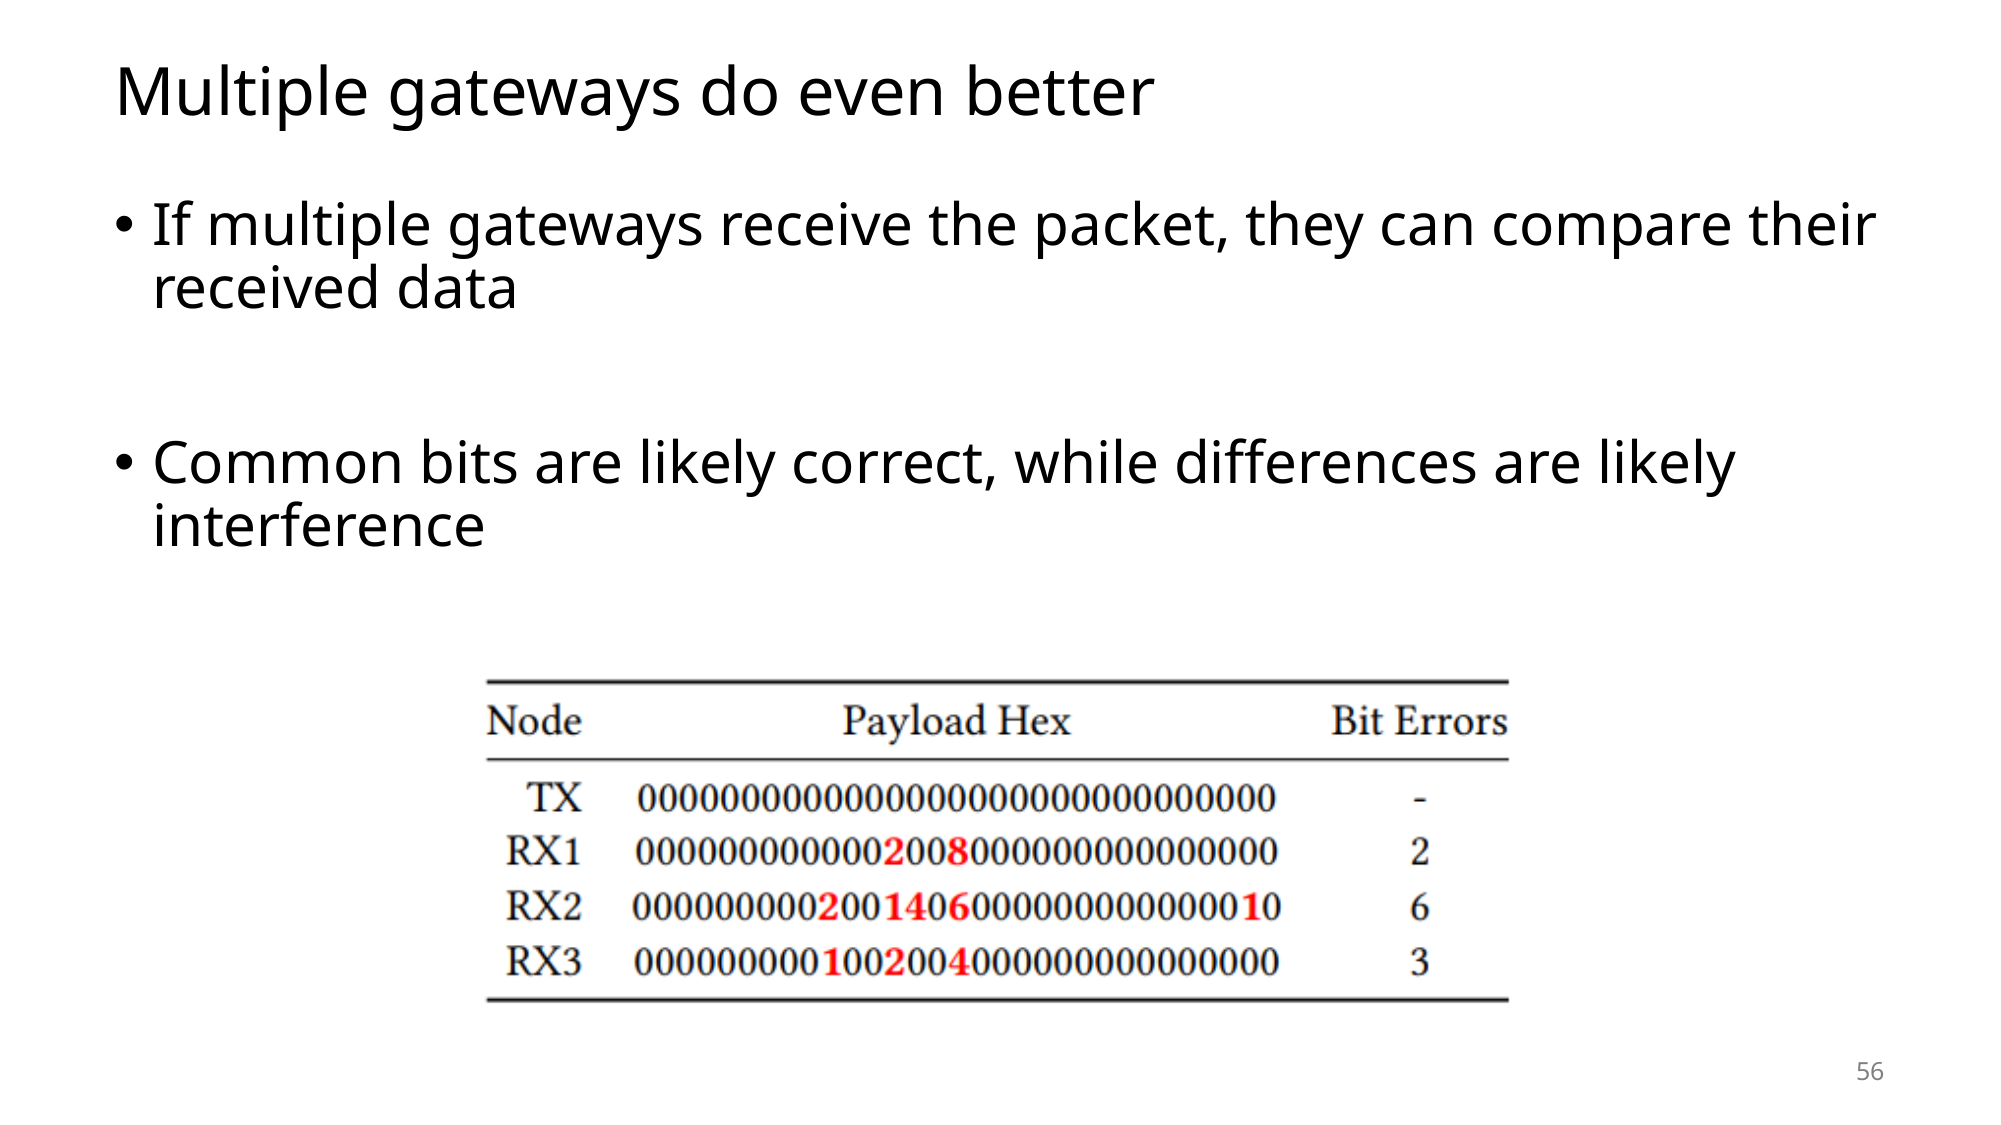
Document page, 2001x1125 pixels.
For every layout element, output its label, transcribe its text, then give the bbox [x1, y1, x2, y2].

title Multiple gateways do even better [99, 37, 1900, 150]
picture [472, 662, 1527, 1013]
slide_number 56 [1749, 1042, 1900, 1103]
list If multiple gateways receive the packet, they can compare their received data Common bits are likely correct, while differences are likely interference [99, 187, 1900, 663]
